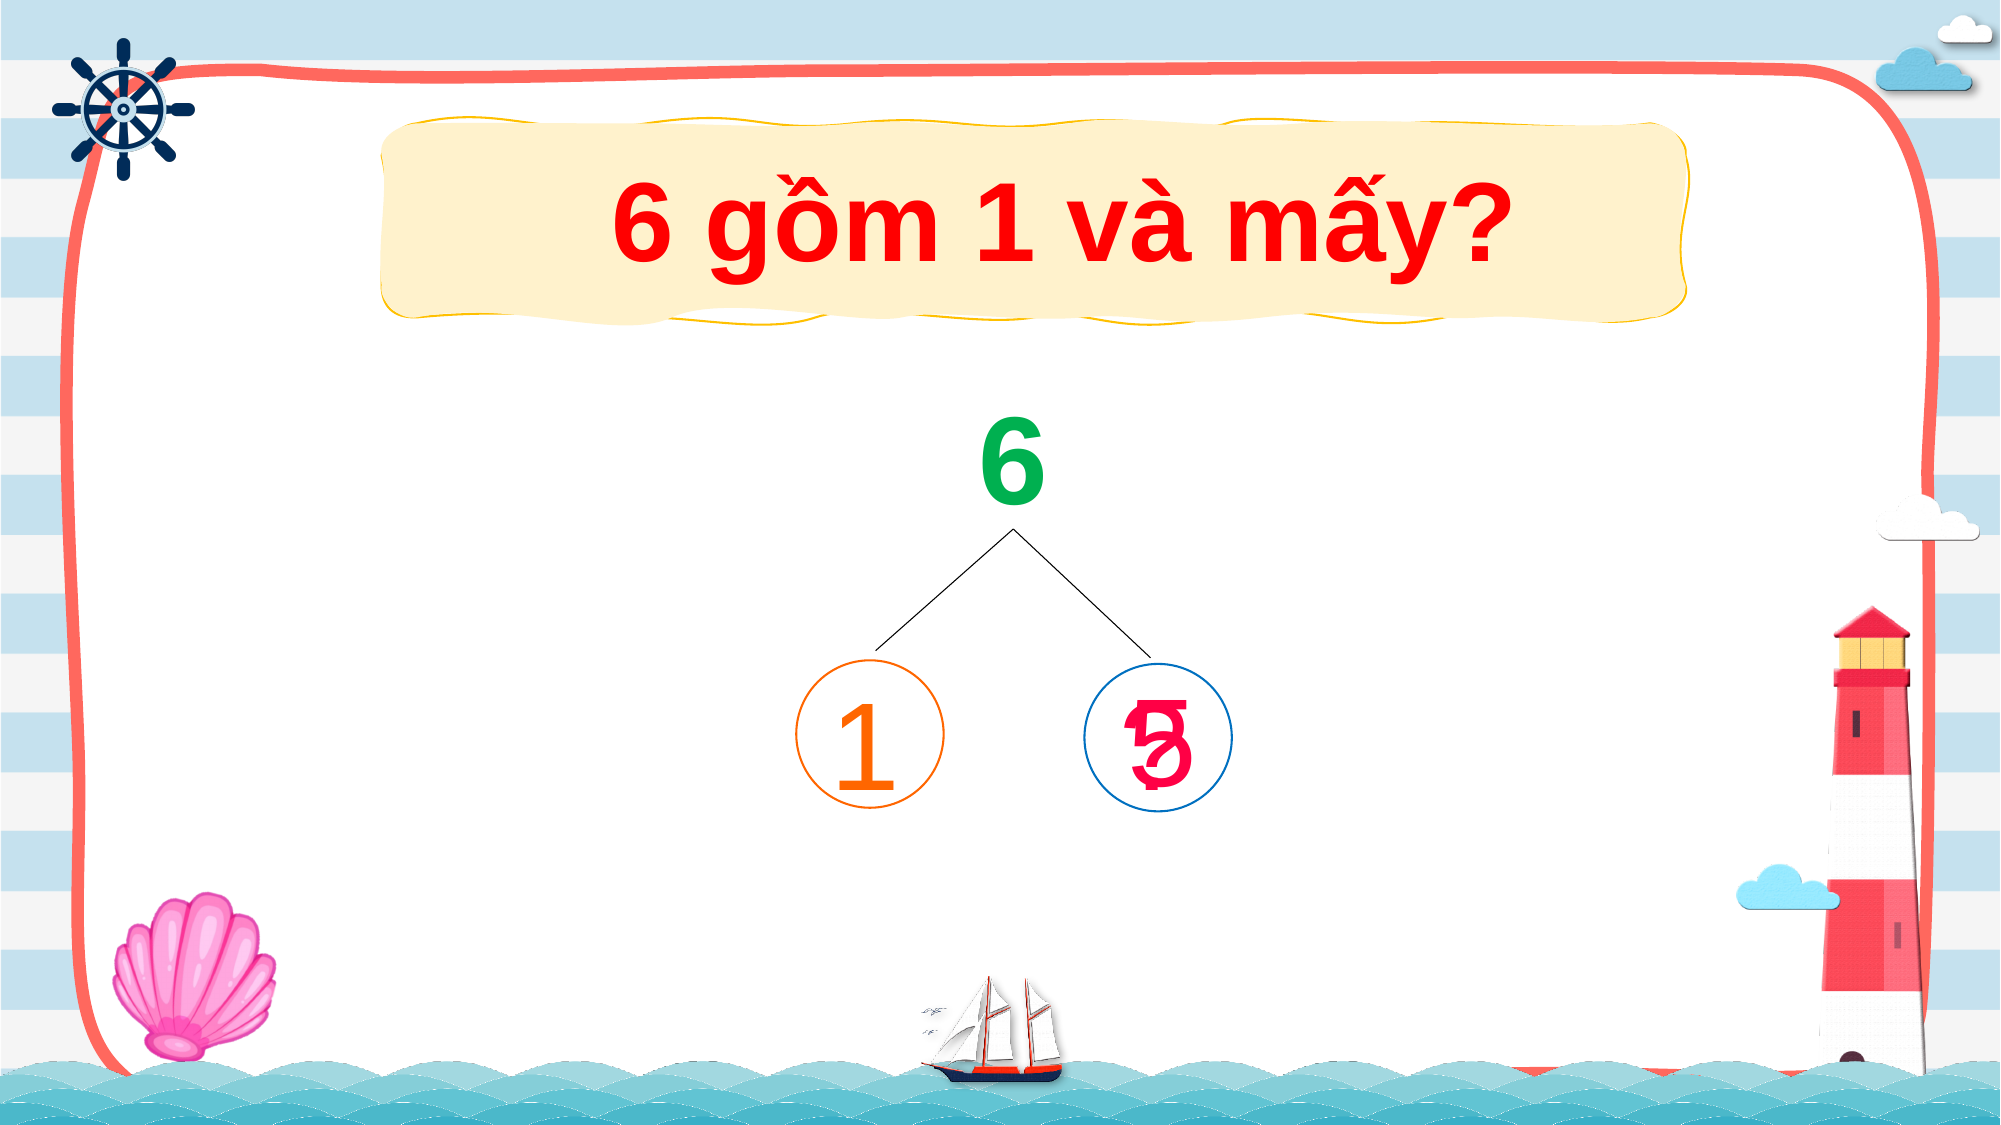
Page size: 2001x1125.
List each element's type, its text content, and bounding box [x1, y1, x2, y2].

picture [3, 0, 1998, 1082]
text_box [875, 528, 1151, 658]
text_box 6 gồm 1 và mấy? [1564, 141, 1701, 291]
text_box [380, 119, 436, 318]
text_box [1564, 66, 1935, 1042]
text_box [0, 1042, 2000, 1125]
text_box [1564, 291, 1687, 323]
text_box 6 gồm 1 và mấy? [427, 141, 436, 291]
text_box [796, 657, 944, 825]
text_box [1564, 123, 1681, 141]
text_box [65, 68, 436, 1042]
